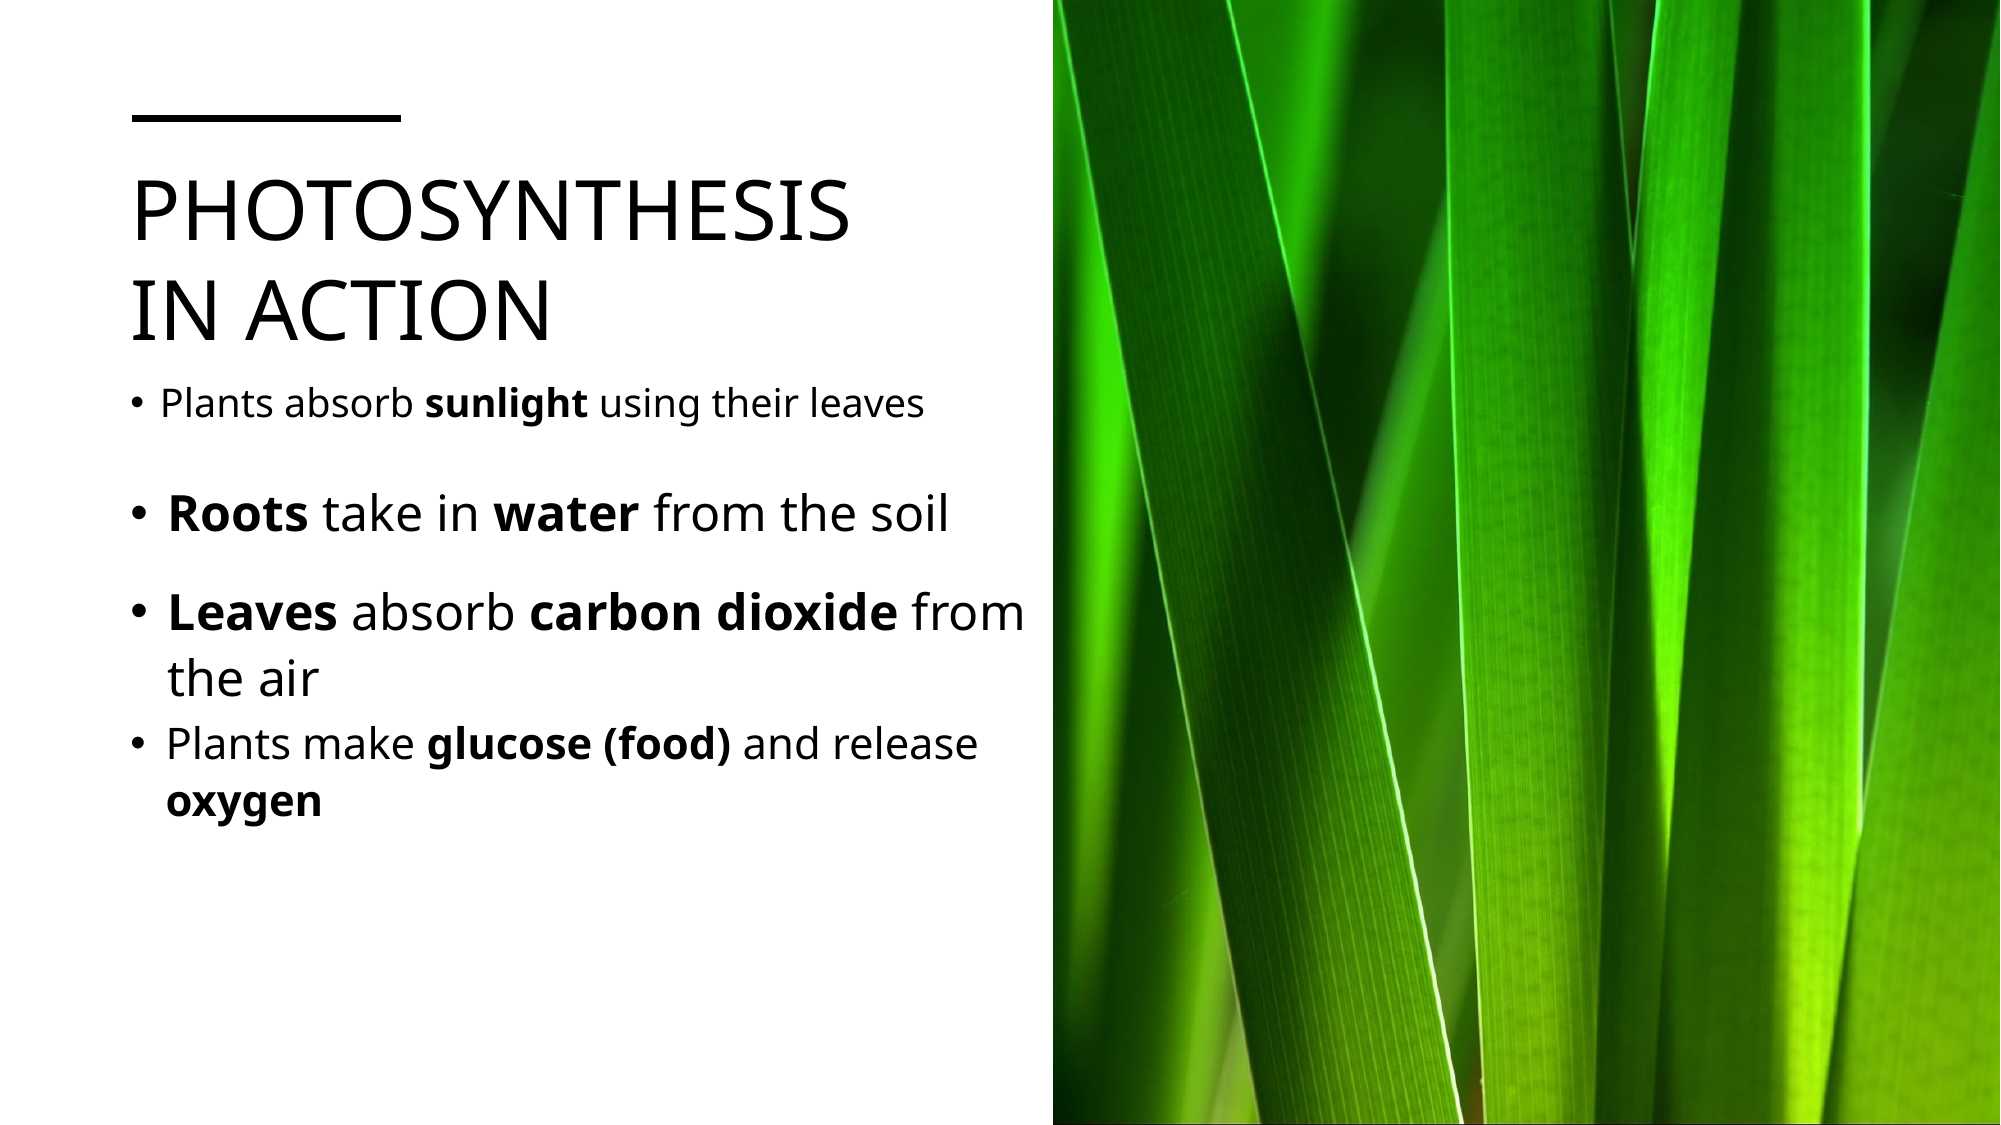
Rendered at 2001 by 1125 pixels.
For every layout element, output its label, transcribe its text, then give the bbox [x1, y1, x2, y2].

text_box Roots take in water from the soil [115, 468, 1053, 564]
text_box Plants make glucose (food) and release oxygen [115, 703, 1045, 887]
text_box [0, 0, 1053, 1125]
list Plants absorb sunlight using their leaves [115, 366, 1053, 466]
title Photosynthesis in Action [115, 149, 968, 366]
picture [1053, 0, 2000, 1125]
text_box Leaves absorb carbon dioxide from the air [115, 566, 1053, 750]
